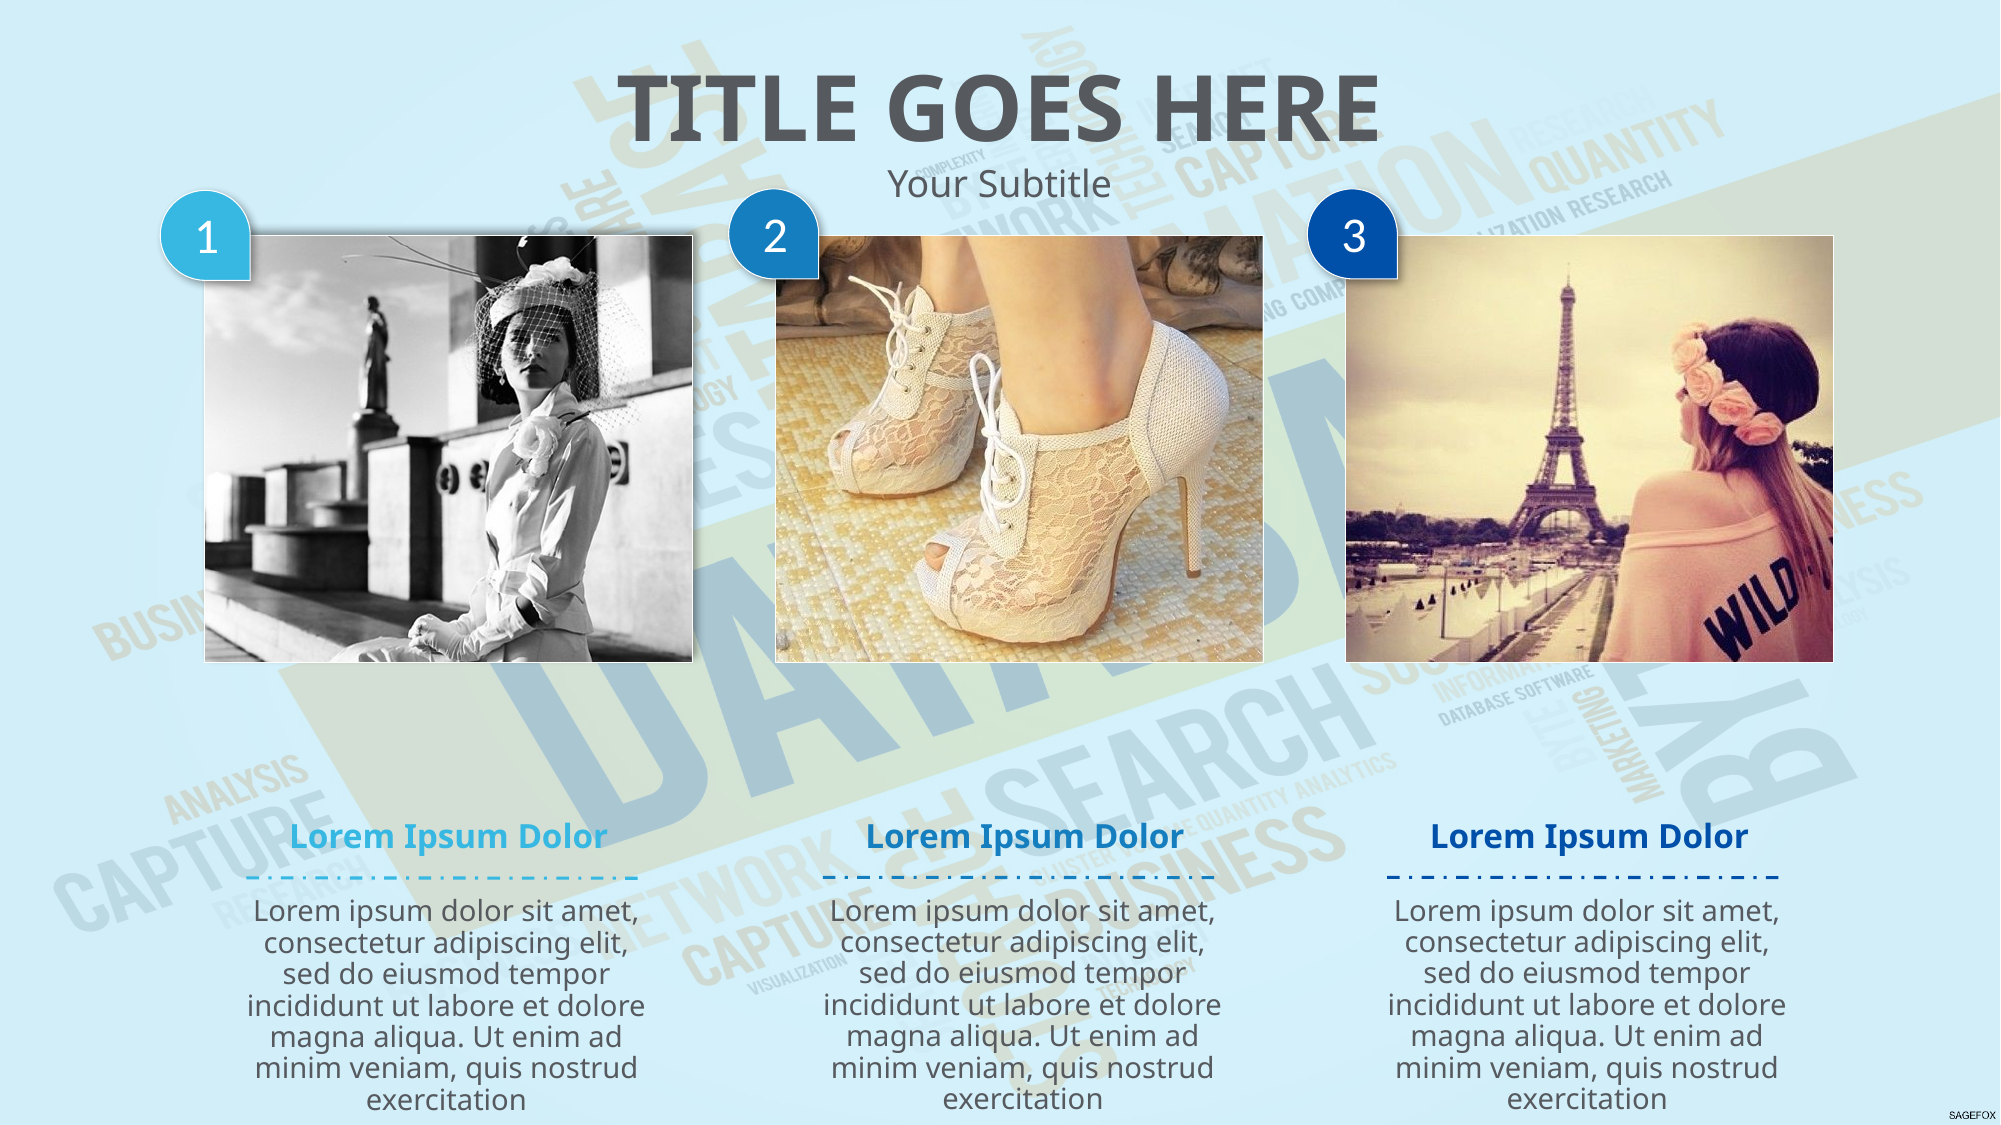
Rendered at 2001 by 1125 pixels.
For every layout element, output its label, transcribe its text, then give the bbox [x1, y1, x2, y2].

text_box Lorem Ipsum Dolor [273, 817, 624, 860]
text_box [728, 188, 823, 279]
picture [1346, 236, 1833, 662]
text_box Lorem ipsum dolor sit amet, consectetur adipiscing elit, sed do eiusmod tempor incididunt ut labore et dolore magna aliqua. Ut enim ad minim veniam, quis nostrud exercitation [822, 896, 1223, 1061]
picture [775, 236, 1263, 662]
text_box TITLE GOES HERE Your Subtitle [548, 42, 1452, 212]
picture [1925, 0, 2001, 1125]
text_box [160, 190, 255, 281]
text_box Lorem Ipsum Dolor [850, 816, 1201, 859]
text_box Lorem ipsum dolor sit amet, consectetur adipiscing elit, sed do eiusmod tempor incididunt ut labore et dolore magna aliqua. Ut enim ad minim veniam, quis nostrud exercitation [246, 896, 647, 1062]
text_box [1307, 188, 1402, 279]
text_box Lorem Ipsum Dolor [1414, 816, 1765, 859]
picture [205, 236, 693, 662]
text_box Lorem ipsum dolor sit amet, consectetur adipiscing elit, sed do eiusmod tempor incididunt ut labore et dolore magna aliqua. Ut enim ad minim veniam, quis nostrud exercitation [1387, 896, 1788, 1061]
